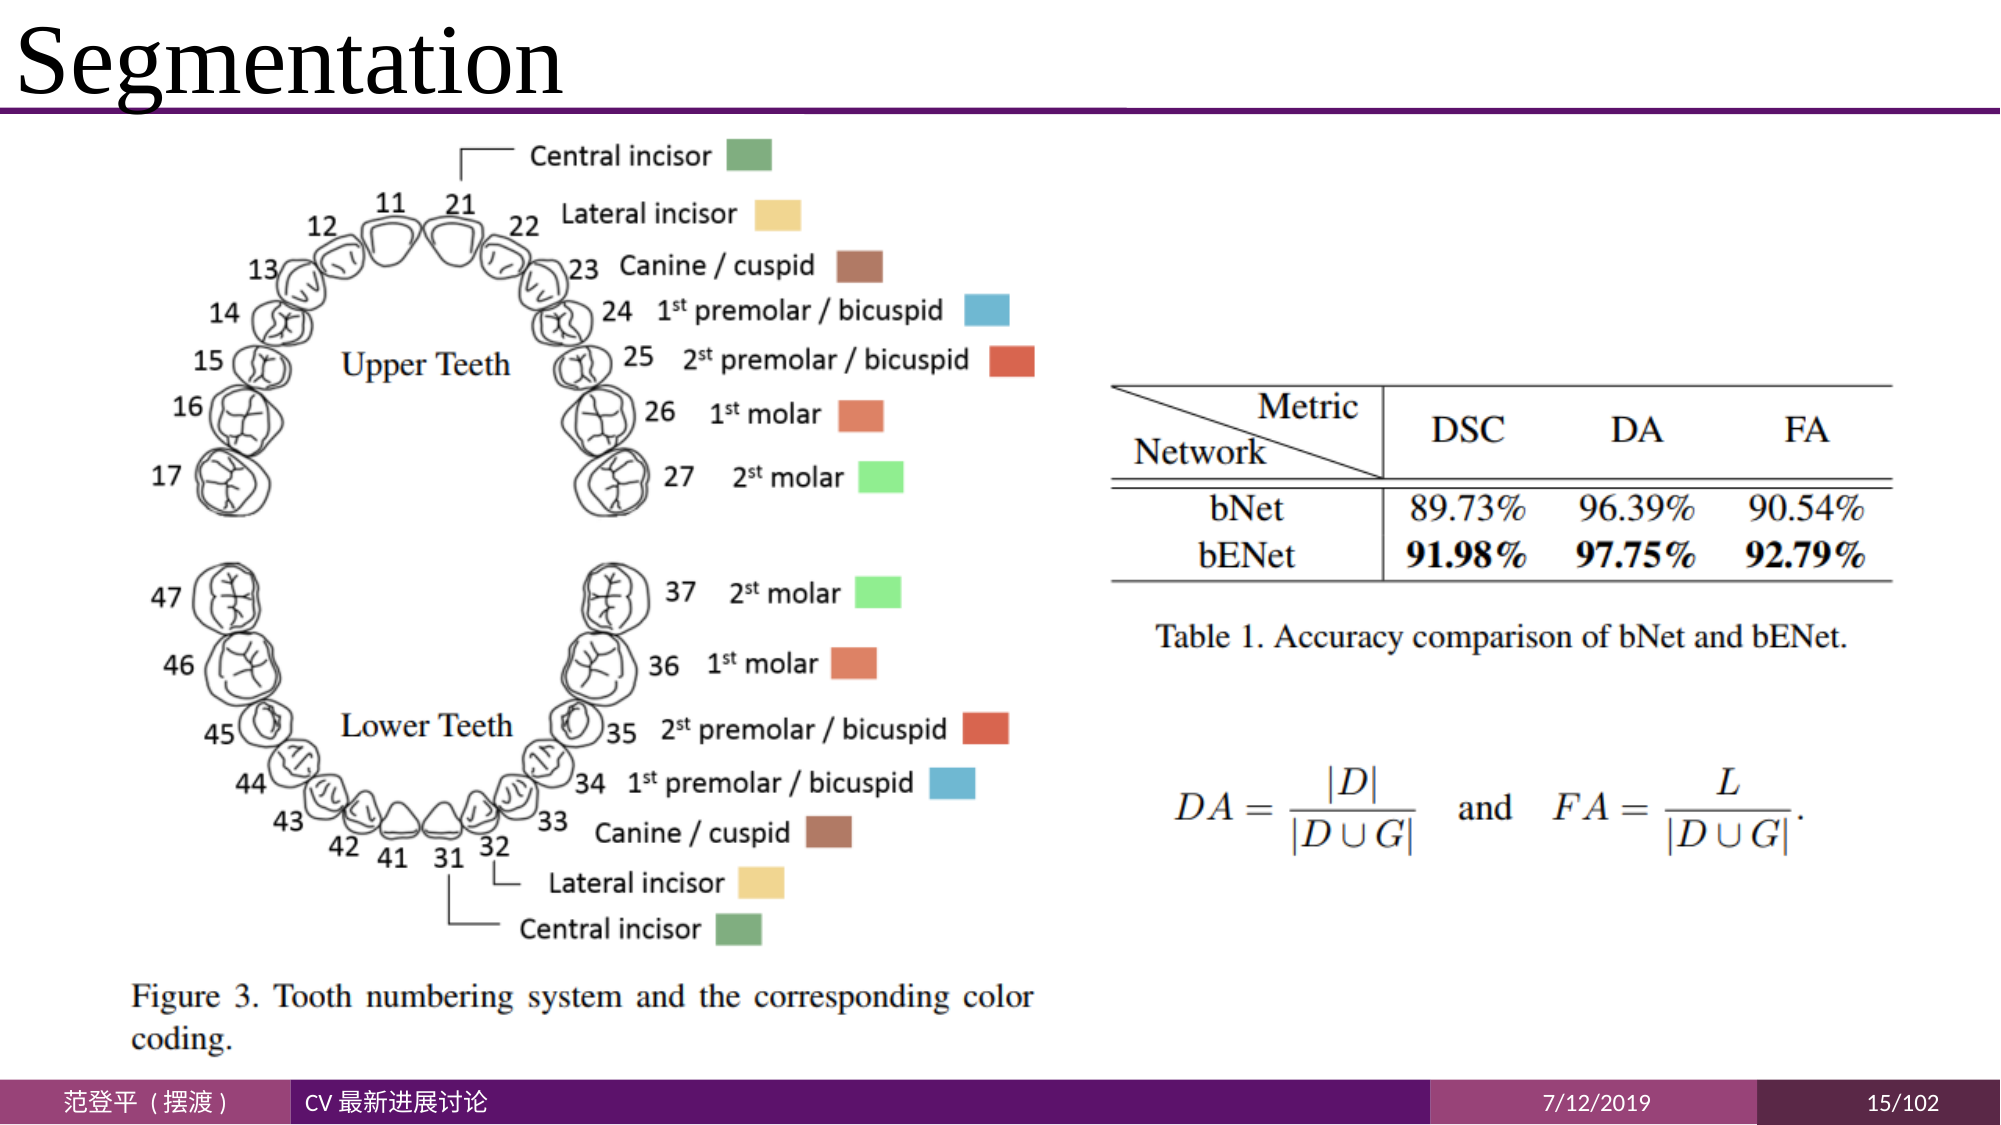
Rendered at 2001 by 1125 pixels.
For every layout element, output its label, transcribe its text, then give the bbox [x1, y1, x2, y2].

title Segmentation [0, 0, 1832, 110]
picture [114, 133, 1074, 1076]
picture [1141, 738, 1856, 886]
picture [1092, 359, 1906, 668]
